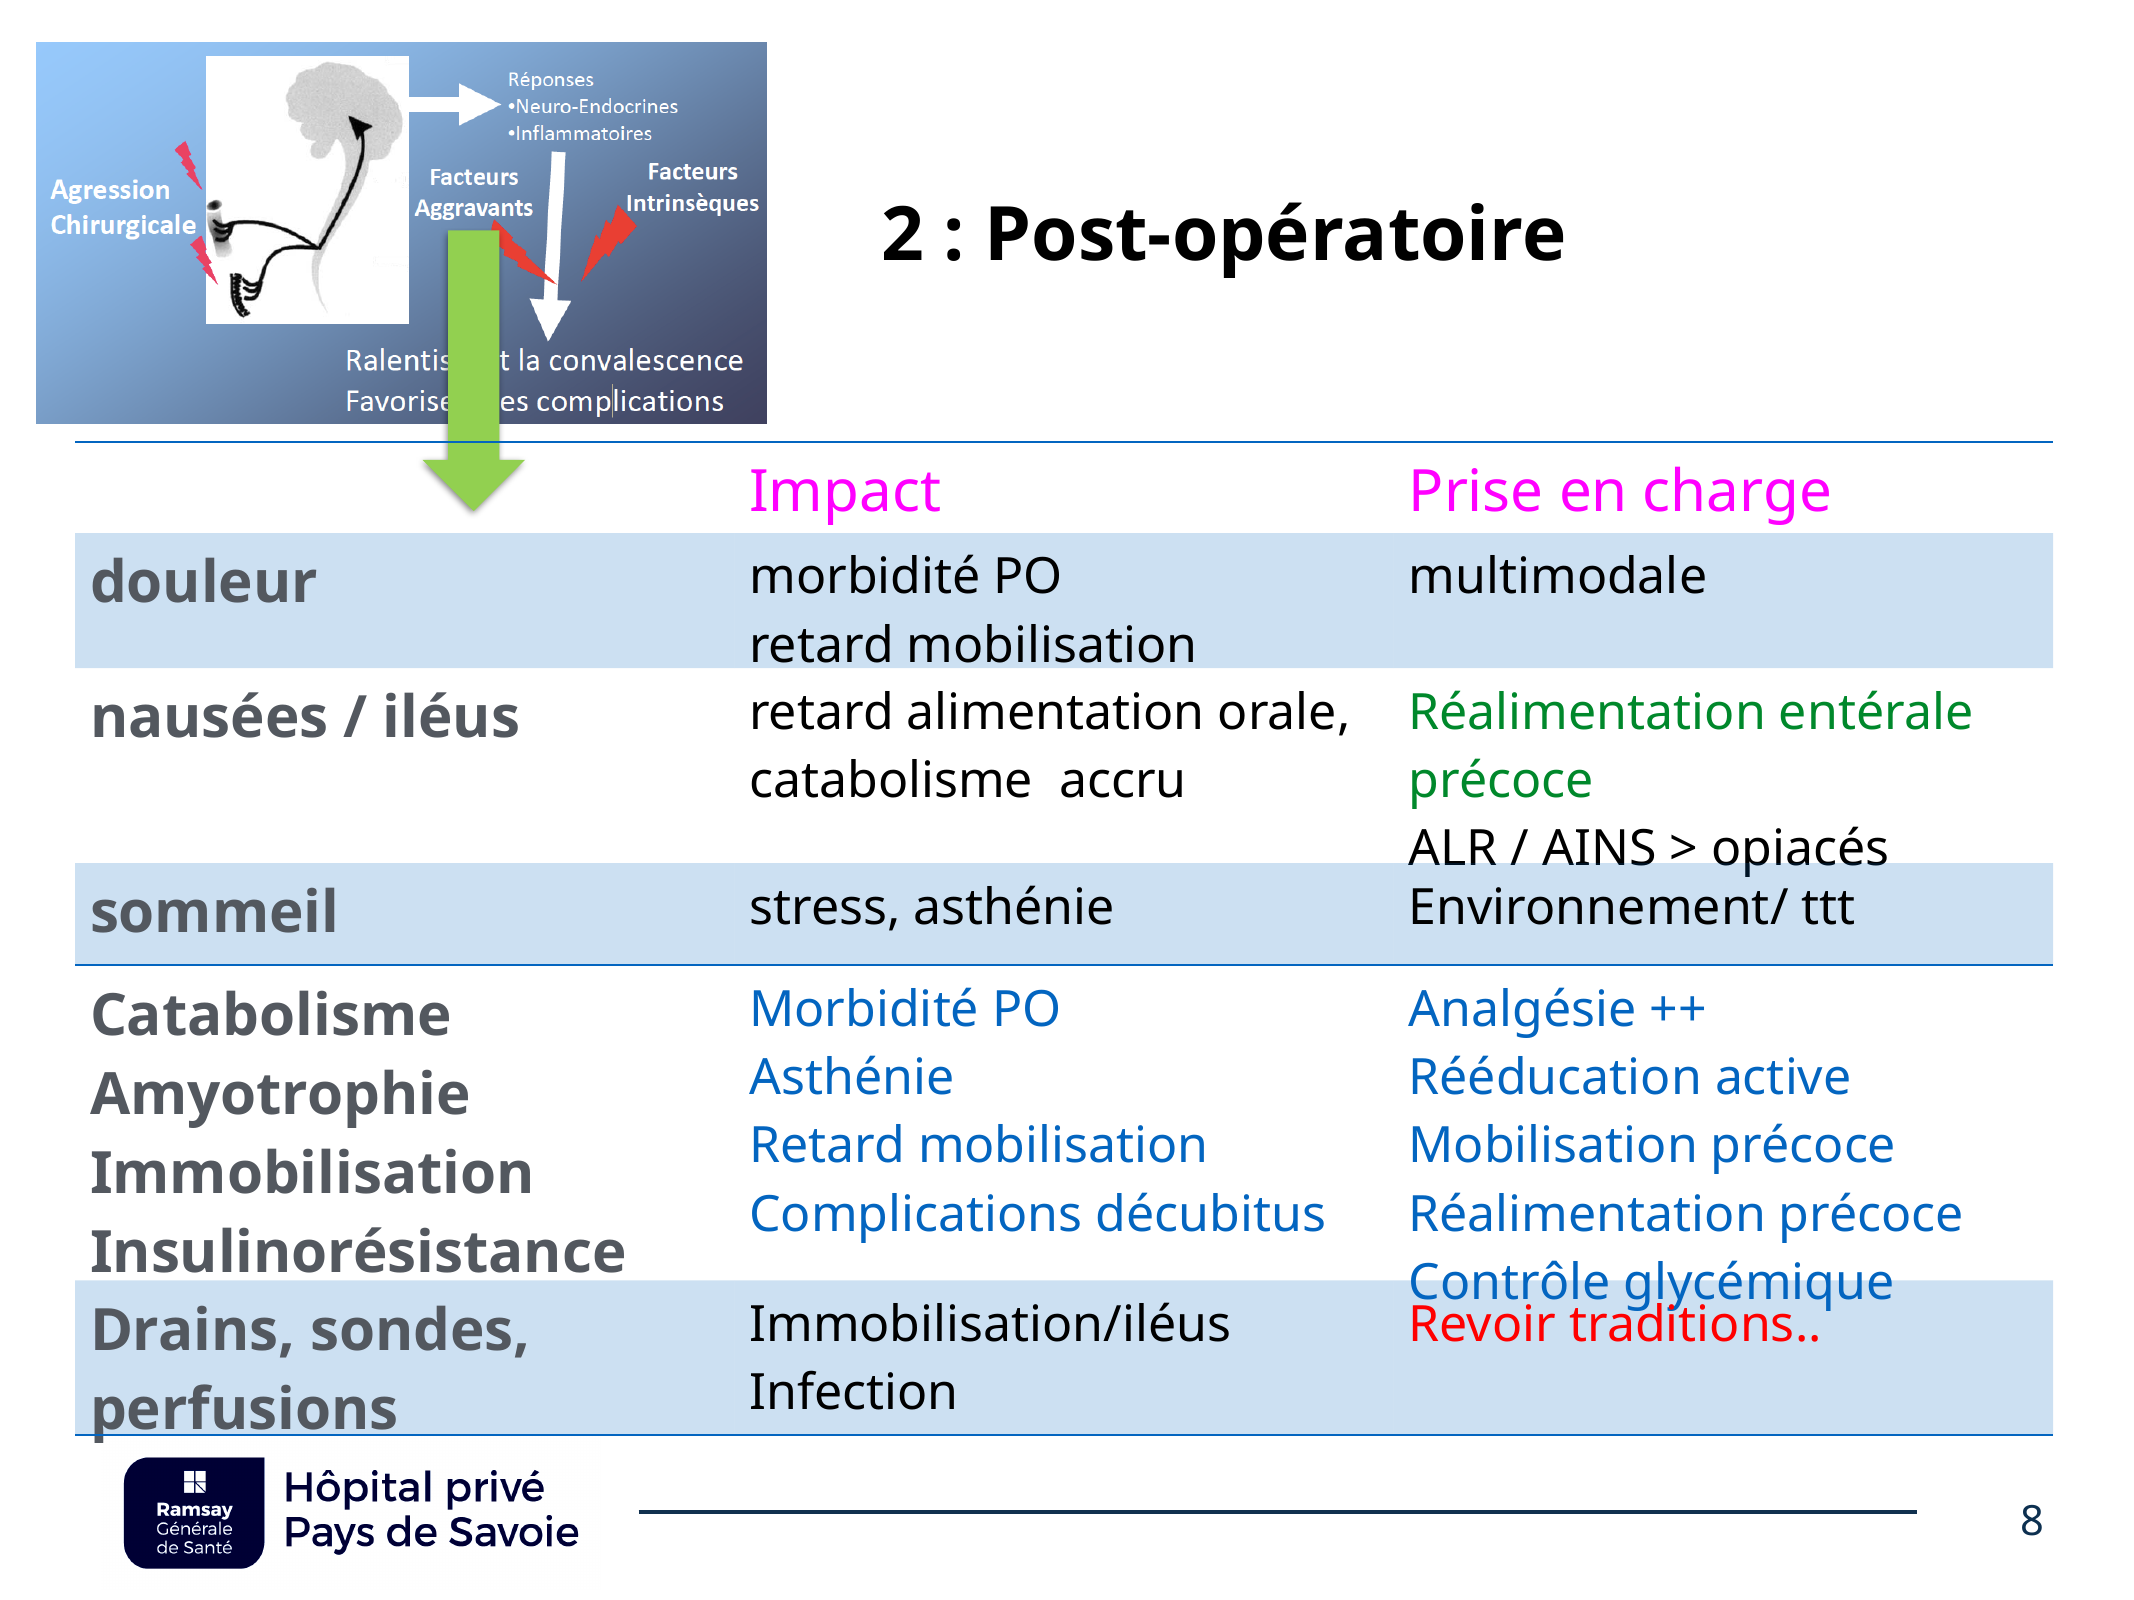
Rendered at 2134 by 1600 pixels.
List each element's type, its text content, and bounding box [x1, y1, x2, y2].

table_cell nausées / iléus [75, 668, 734, 863]
table_header [75, 443, 734, 533]
table_header Analgésie ++ Rééducation active Mobilisation précoce Réalimentation précoce Contrôle glycémique [1394, 966, 2053, 1280]
table_cell stress, asthénie [734, 863, 1394, 964]
table_cell Environnement/ ttt [1394, 863, 2053, 964]
table_header Prise en charge [1394, 443, 2053, 533]
table_cell douleur [75, 533, 734, 668]
picture [36, 42, 767, 424]
slide_number 8 [1965, 1484, 2054, 1554]
table_cell sommeil [75, 863, 734, 964]
table_cell retard alimentation orale, catabolisme accru [734, 668, 1394, 863]
table_cell Drains, sondes, perfusions [75, 1280, 734, 1434]
table_header Morbidité PO Asthénie Retard mobilisation Complications décubitus [734, 966, 1394, 1280]
table_cell Réalimentation entérale précoce ALR / AINS > opiacés [1394, 668, 2053, 863]
text_box [448, 430, 500, 441]
picture [101, 1436, 601, 1590]
table_header Impact [734, 443, 1394, 533]
table_cell Immobilisation/iléus Infection [734, 1280, 1394, 1434]
table_header Catabolisme Amyotrophie Immobilisation Insulinorésistance [75, 966, 734, 1280]
table_cell morbidité PO retard mobilisation [734, 533, 1394, 668]
table_cell Revoir traditions.. [1394, 1280, 2053, 1434]
table_cell multimodale [1394, 533, 2053, 668]
text_box 2 : Post-opératoire [873, 177, 2010, 284]
